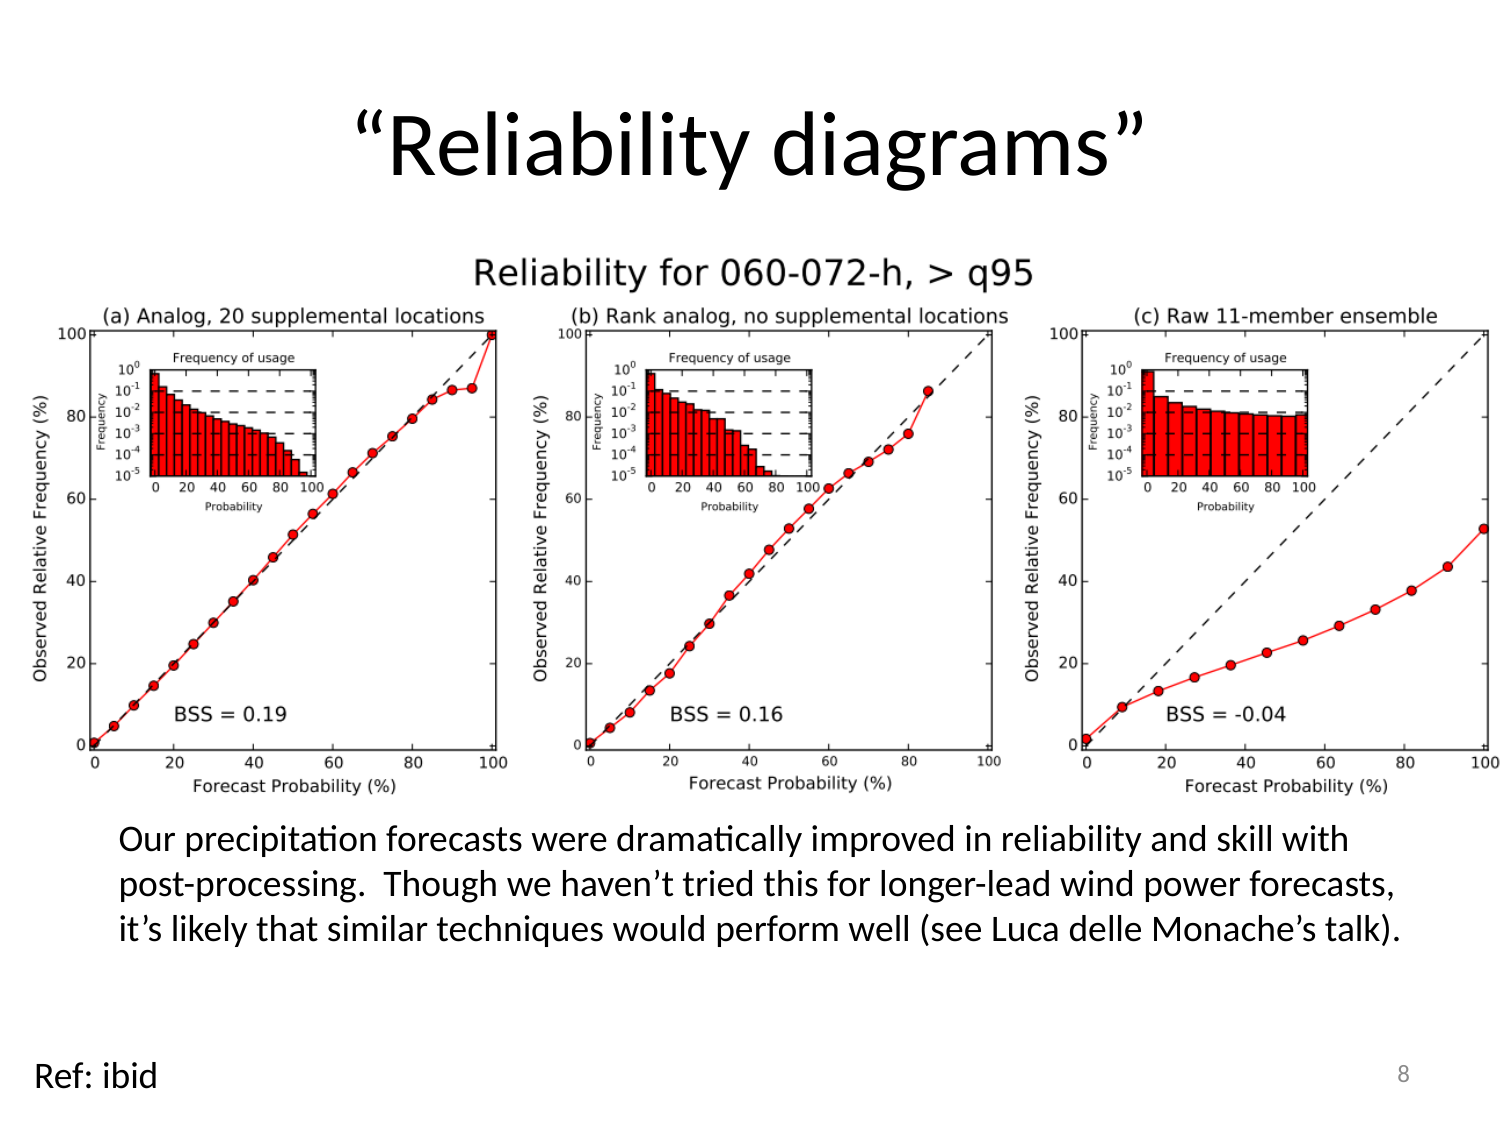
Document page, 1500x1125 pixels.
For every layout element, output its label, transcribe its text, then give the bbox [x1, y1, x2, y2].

slide_number 8 [1074, 1042, 1425, 1103]
title “Reliability diagrams” [75, 45, 1425, 233]
picture [0, 247, 1500, 804]
text_box Our precipitation forecasts were dramatically improved in reliability and skill with post-processing. Though we haven’t tried this for longer-lead wind power forecasts, it’s likely that similar techniques would perform well (see Luca delle Monache’s talk). [103, 812, 1418, 957]
text_box Ref: ibid [19, 1043, 174, 1104]
